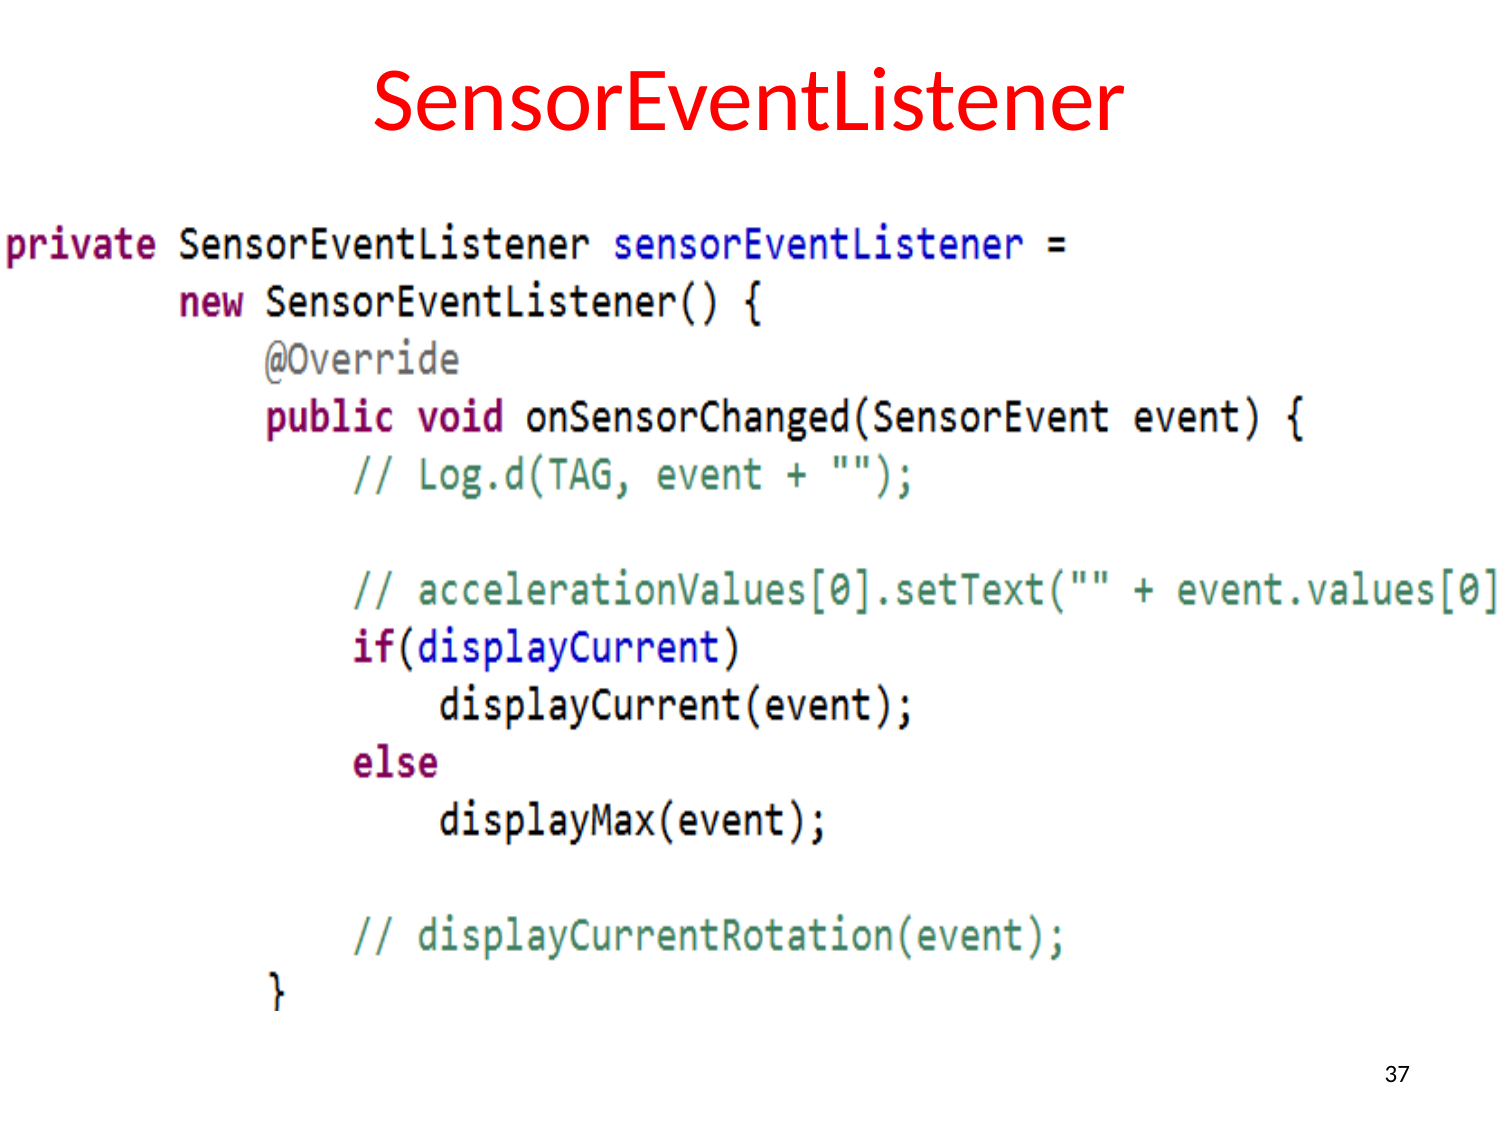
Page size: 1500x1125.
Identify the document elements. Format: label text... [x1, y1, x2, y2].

title SensorEventListener [75, 0, 1425, 188]
picture [0, 213, 1500, 1011]
slide_number 37 [1074, 1042, 1425, 1103]
